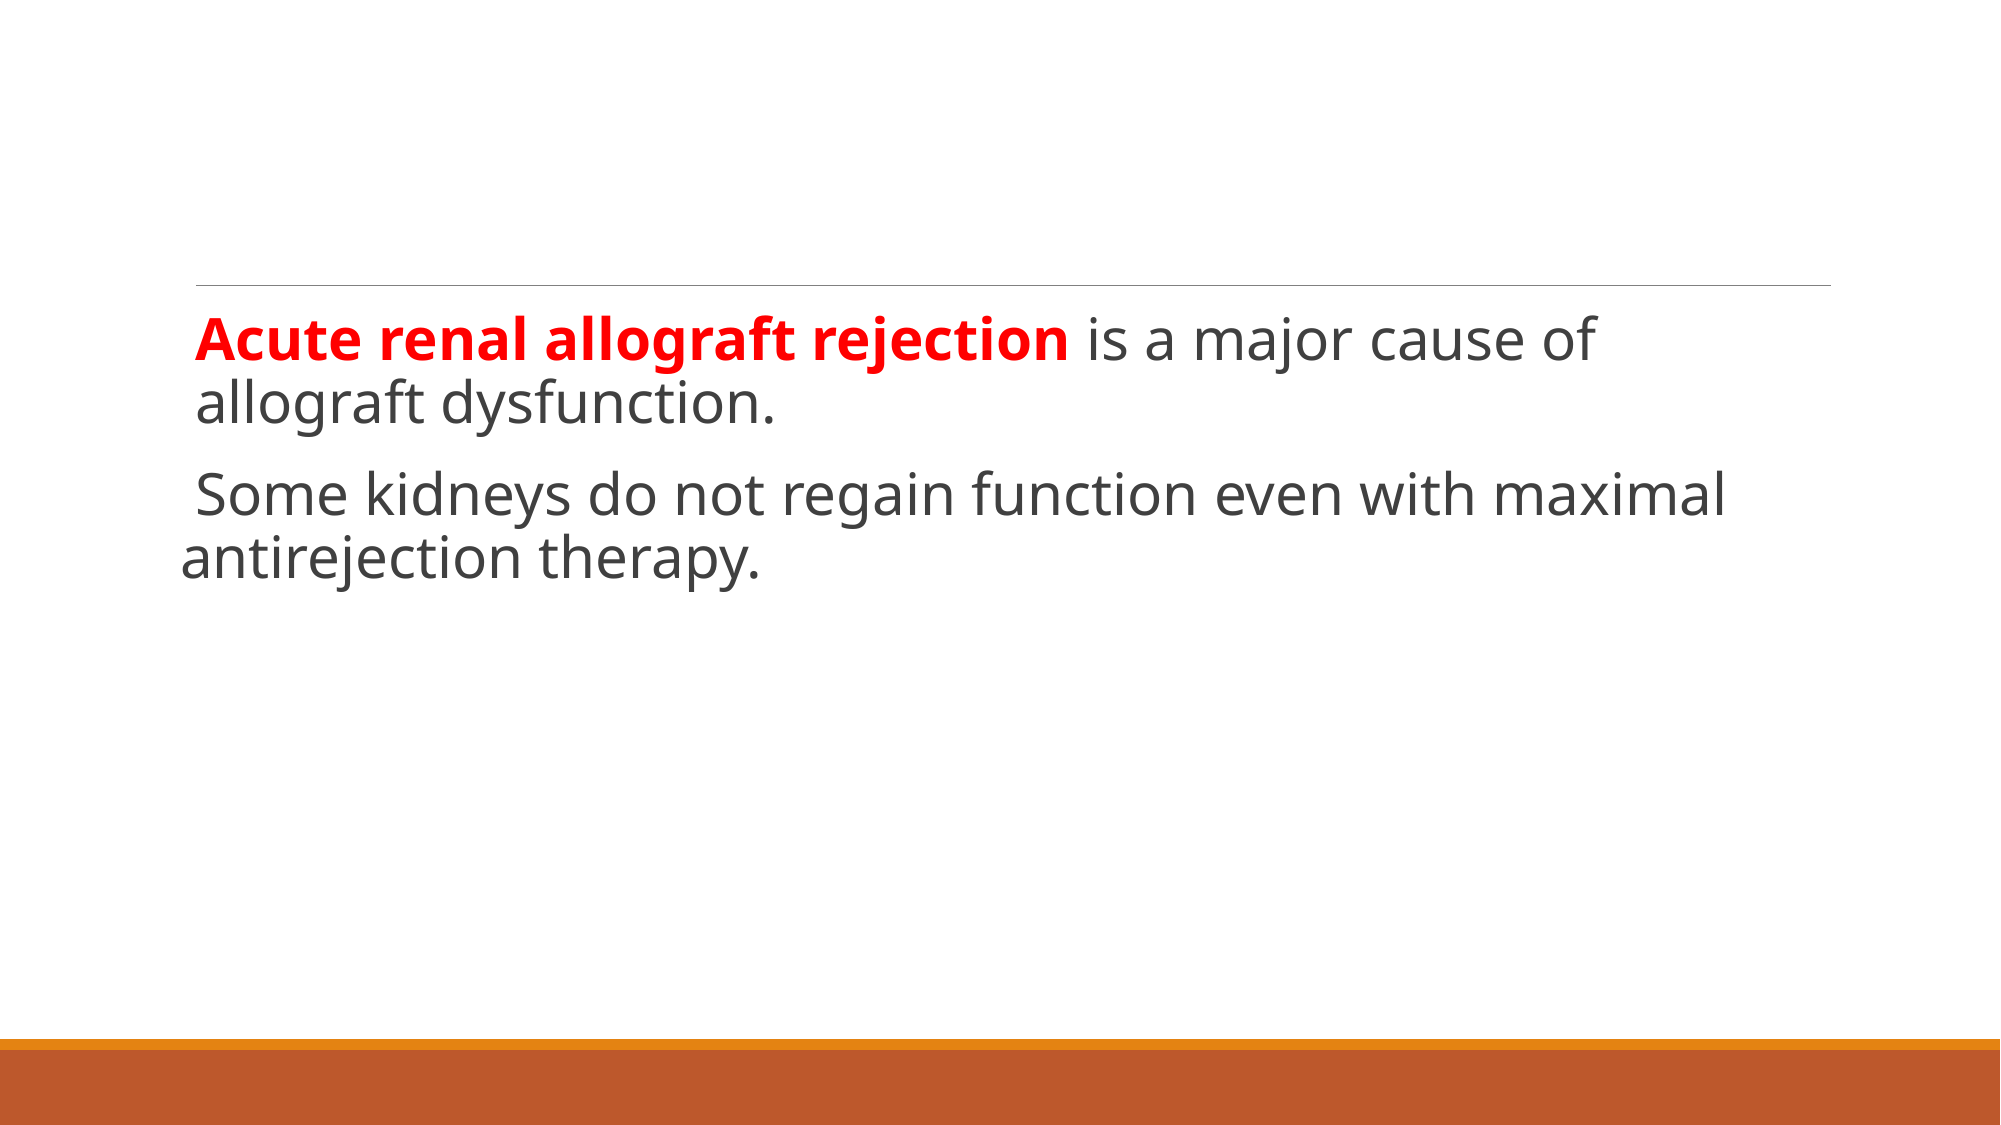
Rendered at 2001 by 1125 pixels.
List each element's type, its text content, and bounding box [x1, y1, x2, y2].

list Acute renal allograft rejection is a major cause of allograft dysfunction. Some kidneys do not regain function even with maximal antirejection therapy. [180, 302, 1830, 963]
